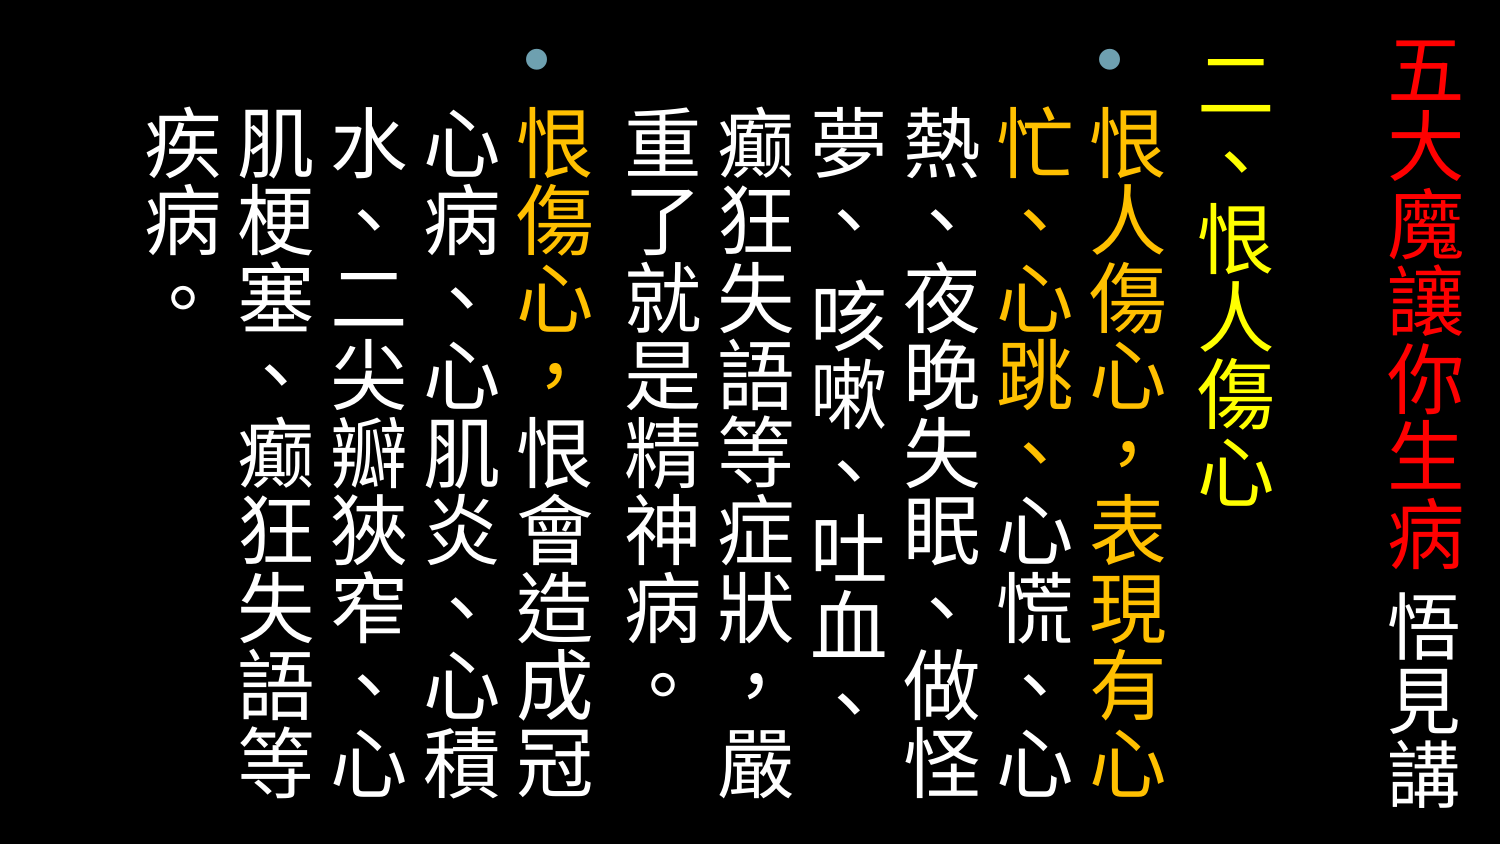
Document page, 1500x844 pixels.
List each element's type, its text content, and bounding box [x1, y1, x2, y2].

list 二、恨人傷心 恨人傷心，表現有心忙、心跳、心慌、心熱、夜晚失眠、做怪夢、 咳嗽、吐血、癫狂失語等症狀，嚴重了就是精神病。 恨傷心，恨會造成冠心病、心肌炎、心積水、二尖瓣狹窄、心肌梗塞、癫狂失語等疾病。 [29, 25, 1365, 817]
title 五大魔讓你生病 悟見講 [1364, 21, 1483, 820]
